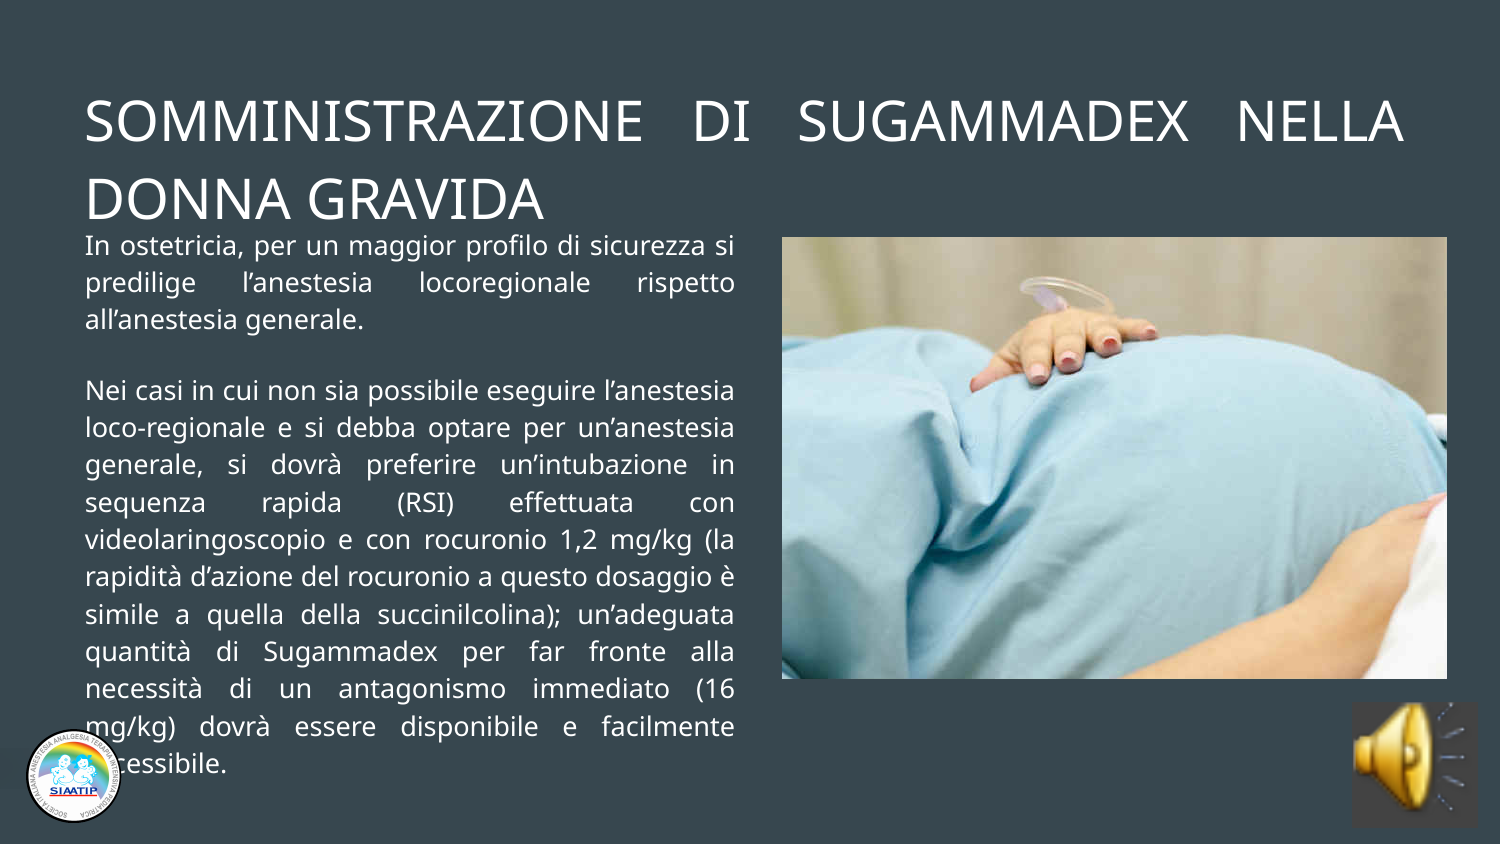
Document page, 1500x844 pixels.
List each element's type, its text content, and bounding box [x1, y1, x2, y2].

list In ostetricia, per un maggior profilo di sicurezza si predilige l’anestesia locoregionale rispetto all’anestesia generale. Nei casi in cui non sia possibile eseguire l’anestesia loco-regionale e si debba optare per un’anestesia generale, si dovrà preferire un’intubazione in sequenza rapida (RSI) effettuata con videolaringoscopio e con rocuronio 1,2 mg/kg (la rapidità d’azione del rocuronio a questo dosaggio è simile a quella della succinilcolina); un’adeguata quantità di Sugammadex per far fronte alla necessità di un antagonismo immediato (16 mg/kg) dovrà essere disponibile e facilmente accessibile. [69, 208, 750, 769]
title SOMMINISTRAZIONE DI SUGAMMADEX NELLA DONNA GRAVIDA [69, 60, 1420, 155]
picture [782, 237, 1448, 680]
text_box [25, 728, 122, 824]
picture [1350, 700, 1479, 829]
